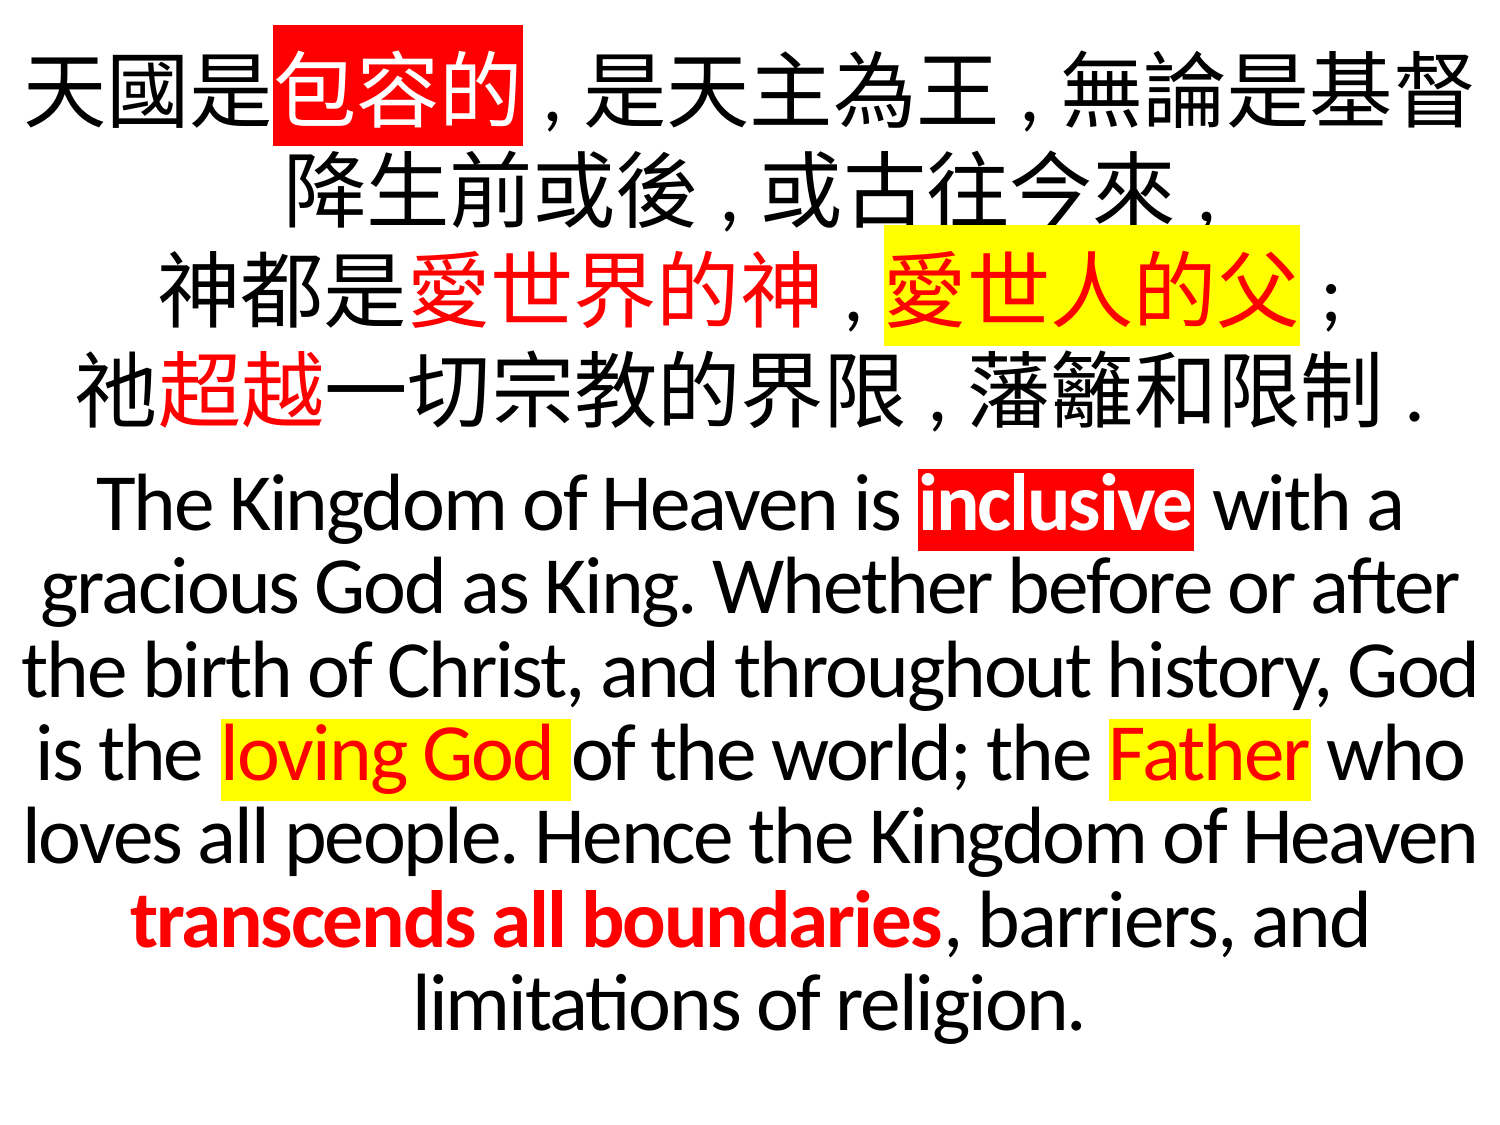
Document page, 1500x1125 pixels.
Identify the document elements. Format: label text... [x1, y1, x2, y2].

subtitle 天國是包容的,是天主為王,無論是基督降生前或後,或古往今來, 神都是愛世界的神,愛世人的父; 祂超越一切宗教的界限,藩籬和限制. The Kingdom of Heaven is inclusive with a gracious God as King. Whether before or after the birth of Christ, and throughout history, God is the loving God of the world; the Father who loves all people. Hence the Kingdom of Heaven transcends all boundaries, barriers, and limitations of religion. [0, 30, 1500, 1094]
